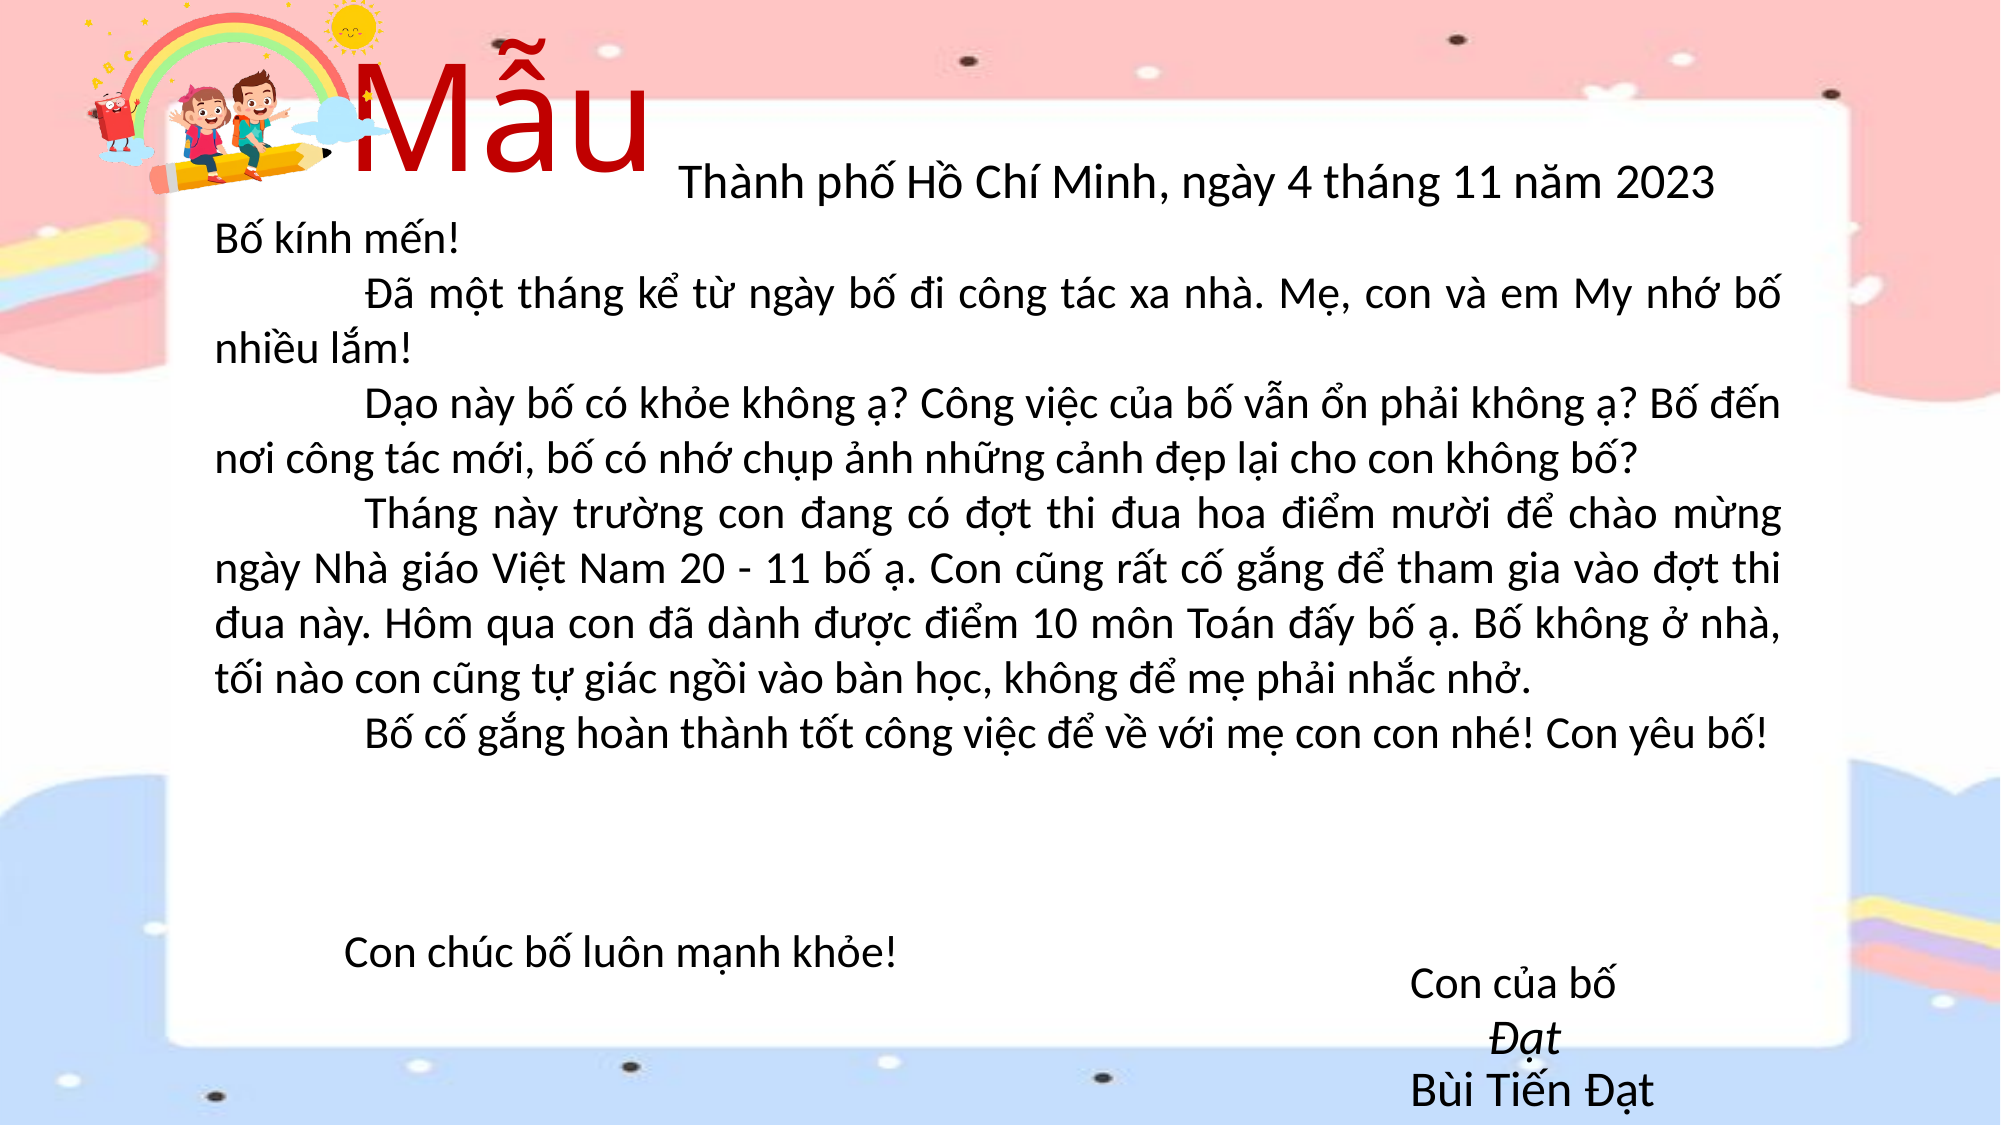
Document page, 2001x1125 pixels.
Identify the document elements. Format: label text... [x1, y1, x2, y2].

text_box Con của bố [1395, 945, 1670, 1016]
text_box Đạt [1473, 996, 1592, 1049]
text_box Thành phố Hồ Chí Minh, ngày 4 tháng 11 năm 2023 [664, 141, 1950, 217]
text_box Bùi Tiến Đạt [1395, 1049, 1711, 1124]
text_box Con chúc bố luôn mạnh khỏe! [329, 914, 999, 984]
text_box Bố kính mến! Đã một tháng kể từ ngày bố đi công tác xa nhà. Mẹ, con và em My nhớ bố nhiều lắm! Dạo này bố có khỏe không ạ? Công việc của bố vẫn ổn phải không ạ? Bố đến nơi công tác mới, bố có nhớ chụp ảnh những cảnh đẹp lại cho con không bố? Tháng này trường con đang có đợt thi đua hoa điểm mười để chào mừng ngày Nhà giáo Việt Nam 20 - 11 bố ạ. Con cũng rất cố gắng để tham gia vào đợt thi đua này. Hôm qua con đã dành được điểm 10 môn Toán đấy bố ạ. Bố không ở nhà, tối nào con cũng tự giác ngồi vào bàn học, không để mẹ phải nhắc nhở. Bố cố gắng hoàn thành tốt công việc để về với mẹ con con nhé! Con yêu bố! [199, 209, 1798, 766]
picture [0, 0, 2001, 1125]
text_box Mẫu [412, 13, 696, 209]
